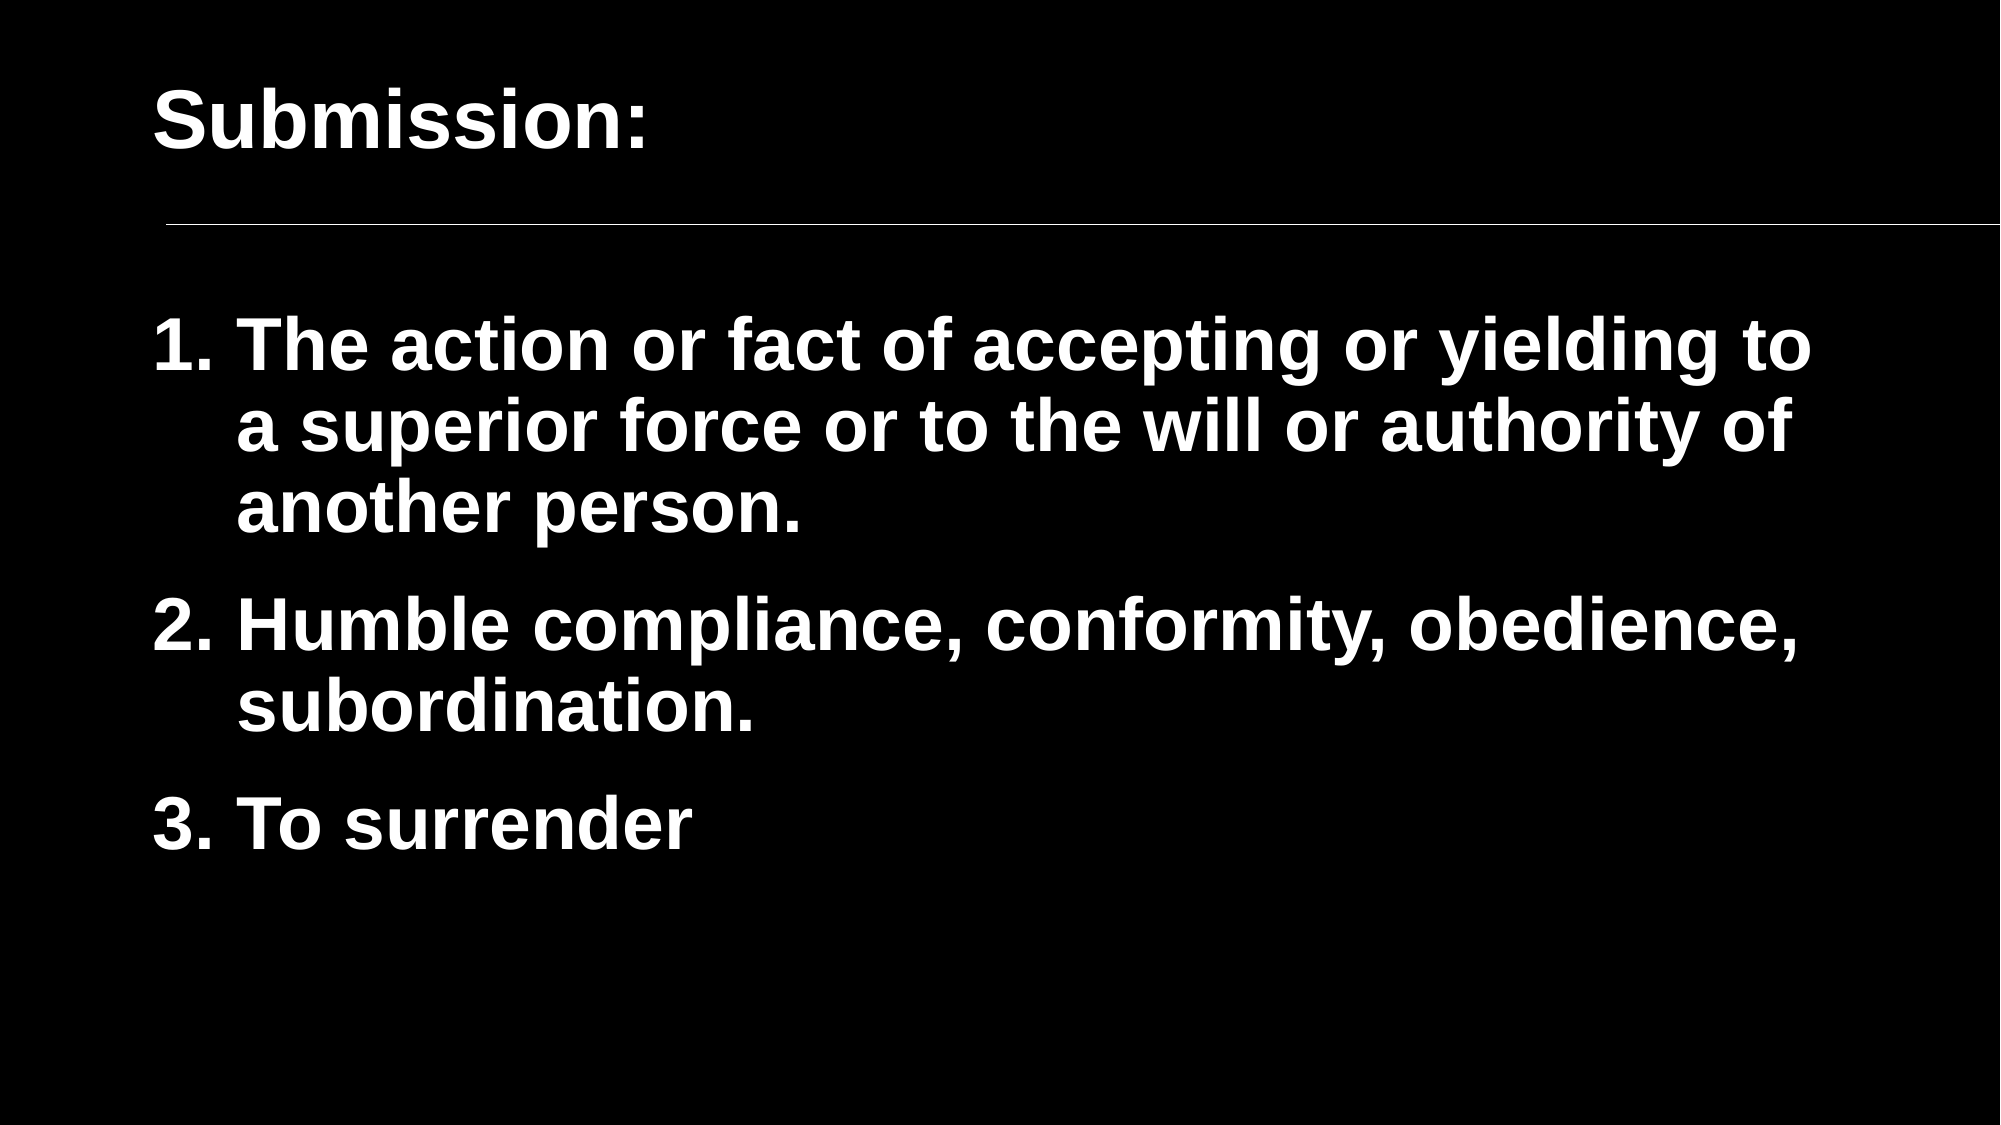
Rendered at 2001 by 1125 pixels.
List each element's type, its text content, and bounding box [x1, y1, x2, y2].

list Submission: The action or fact of accepting or yielding to a superior force or to the will or authority of another person. Humble compliance, conformity, obedience, subordination. To surrender [137, 68, 1863, 1084]
